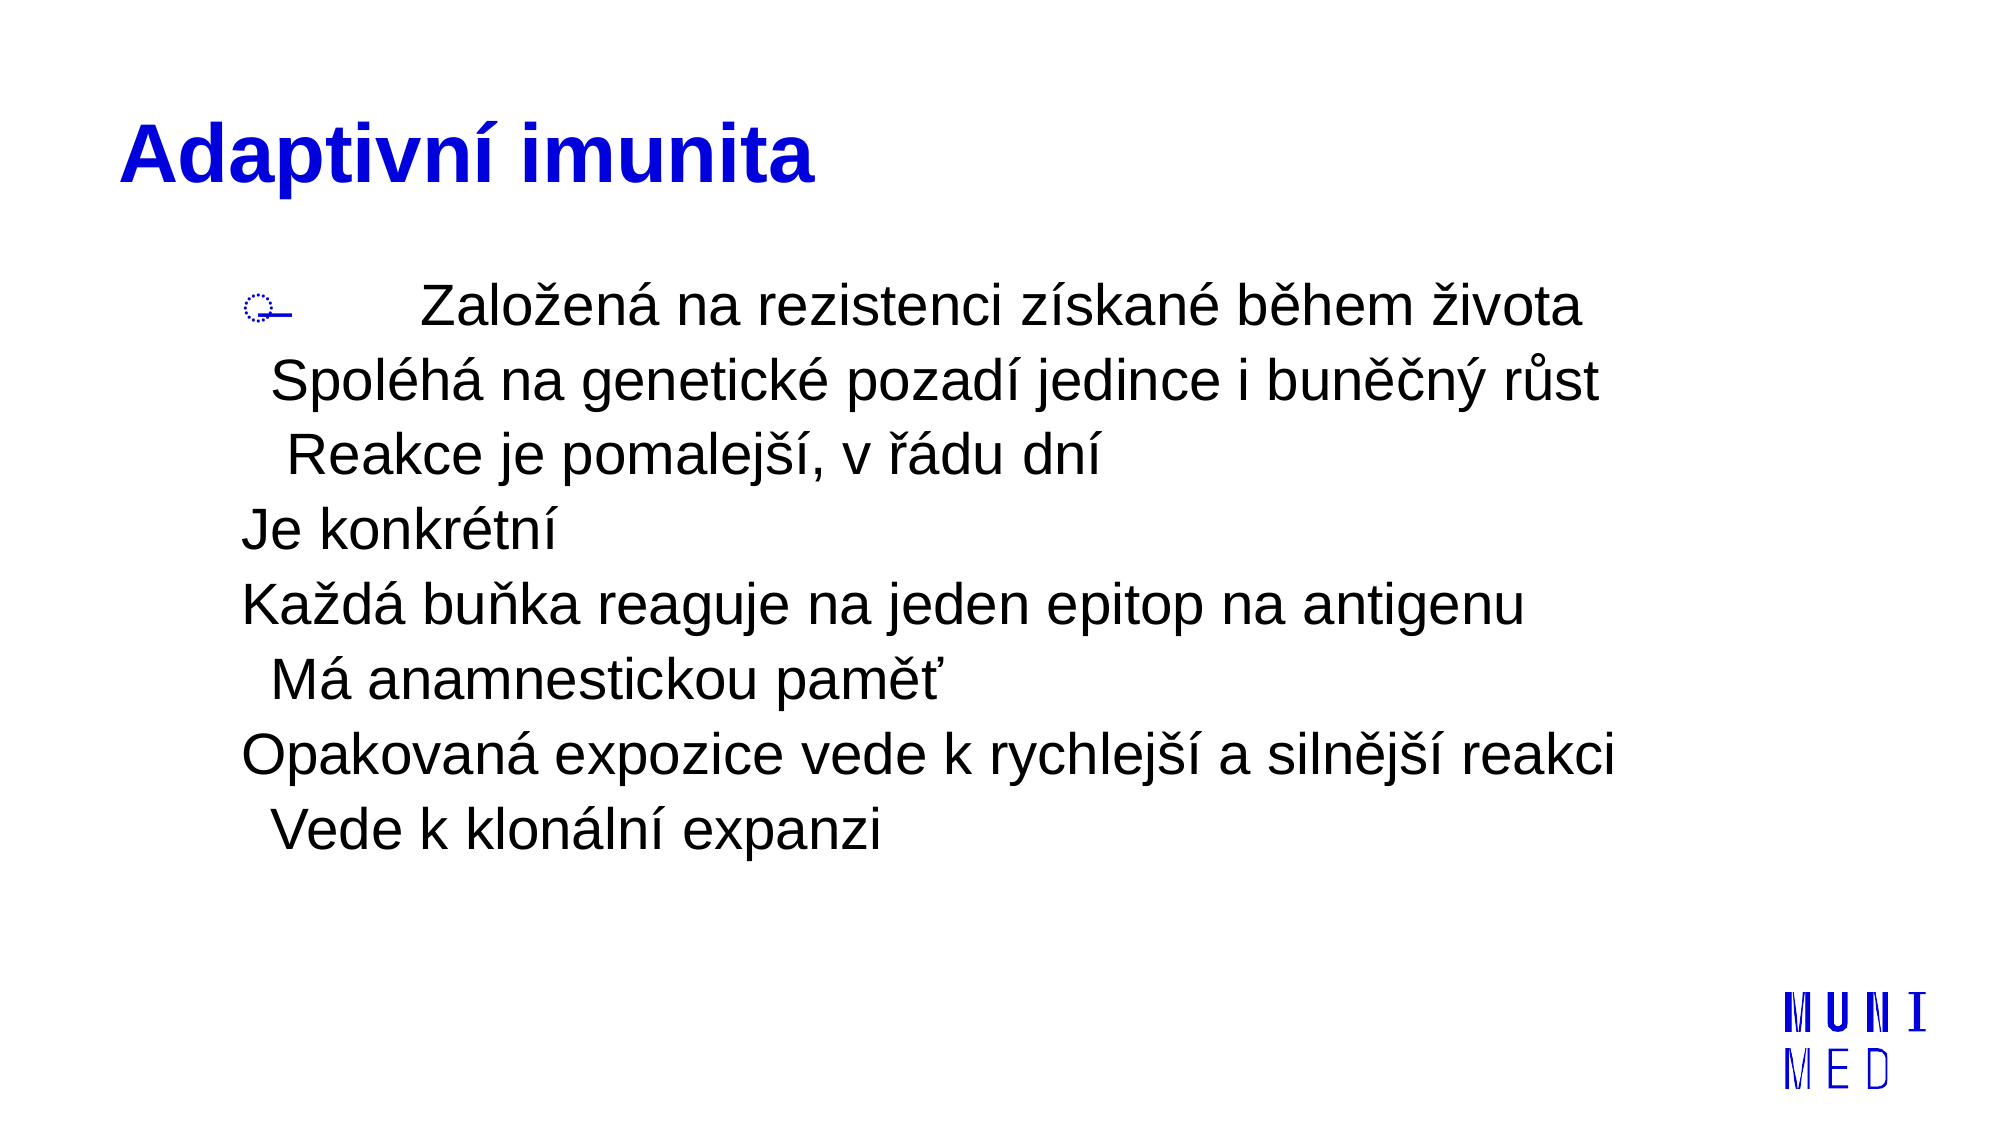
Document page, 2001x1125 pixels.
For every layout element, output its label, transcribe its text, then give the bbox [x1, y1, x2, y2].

title Adaptivní imunita [116, 97, 819, 287]
picture [1827, 992, 1848, 1032]
text_box ̶ Založená na rezistenci získané během života Spoléhá na genetické pozadí jedince i buněčný růst Reakce je pomalejší, v řádu dní Je konkrétní Každá buňka reaguje na jeden epitop na antigenu Má anamnestickou paměť Opakovaná expozice vede k rychlejší a silnější reakci Vede k klonální expanzi [239, 260, 1652, 862]
picture [1867, 1048, 1888, 1089]
picture [1785, 992, 1811, 1032]
picture [1785, 1048, 1810, 1089]
picture [1867, 992, 1888, 1032]
